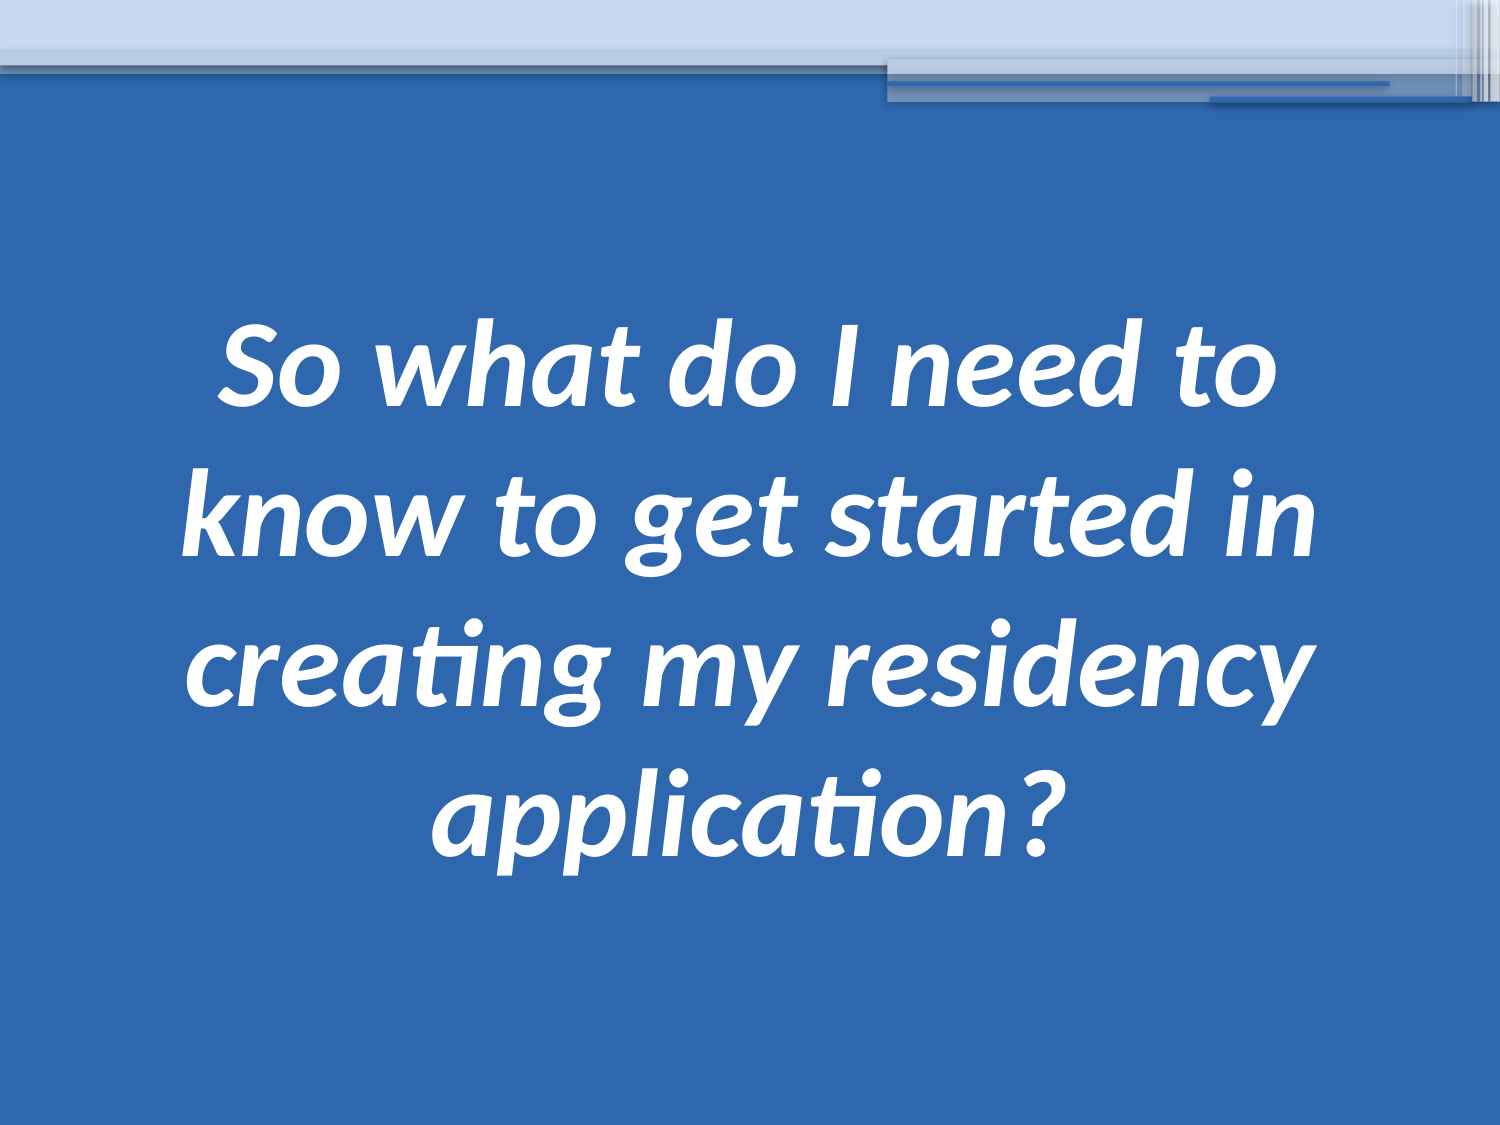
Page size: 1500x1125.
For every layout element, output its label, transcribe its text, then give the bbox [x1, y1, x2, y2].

title So what do I need to know to get started in creating my residency application? [75, 187, 1425, 975]
